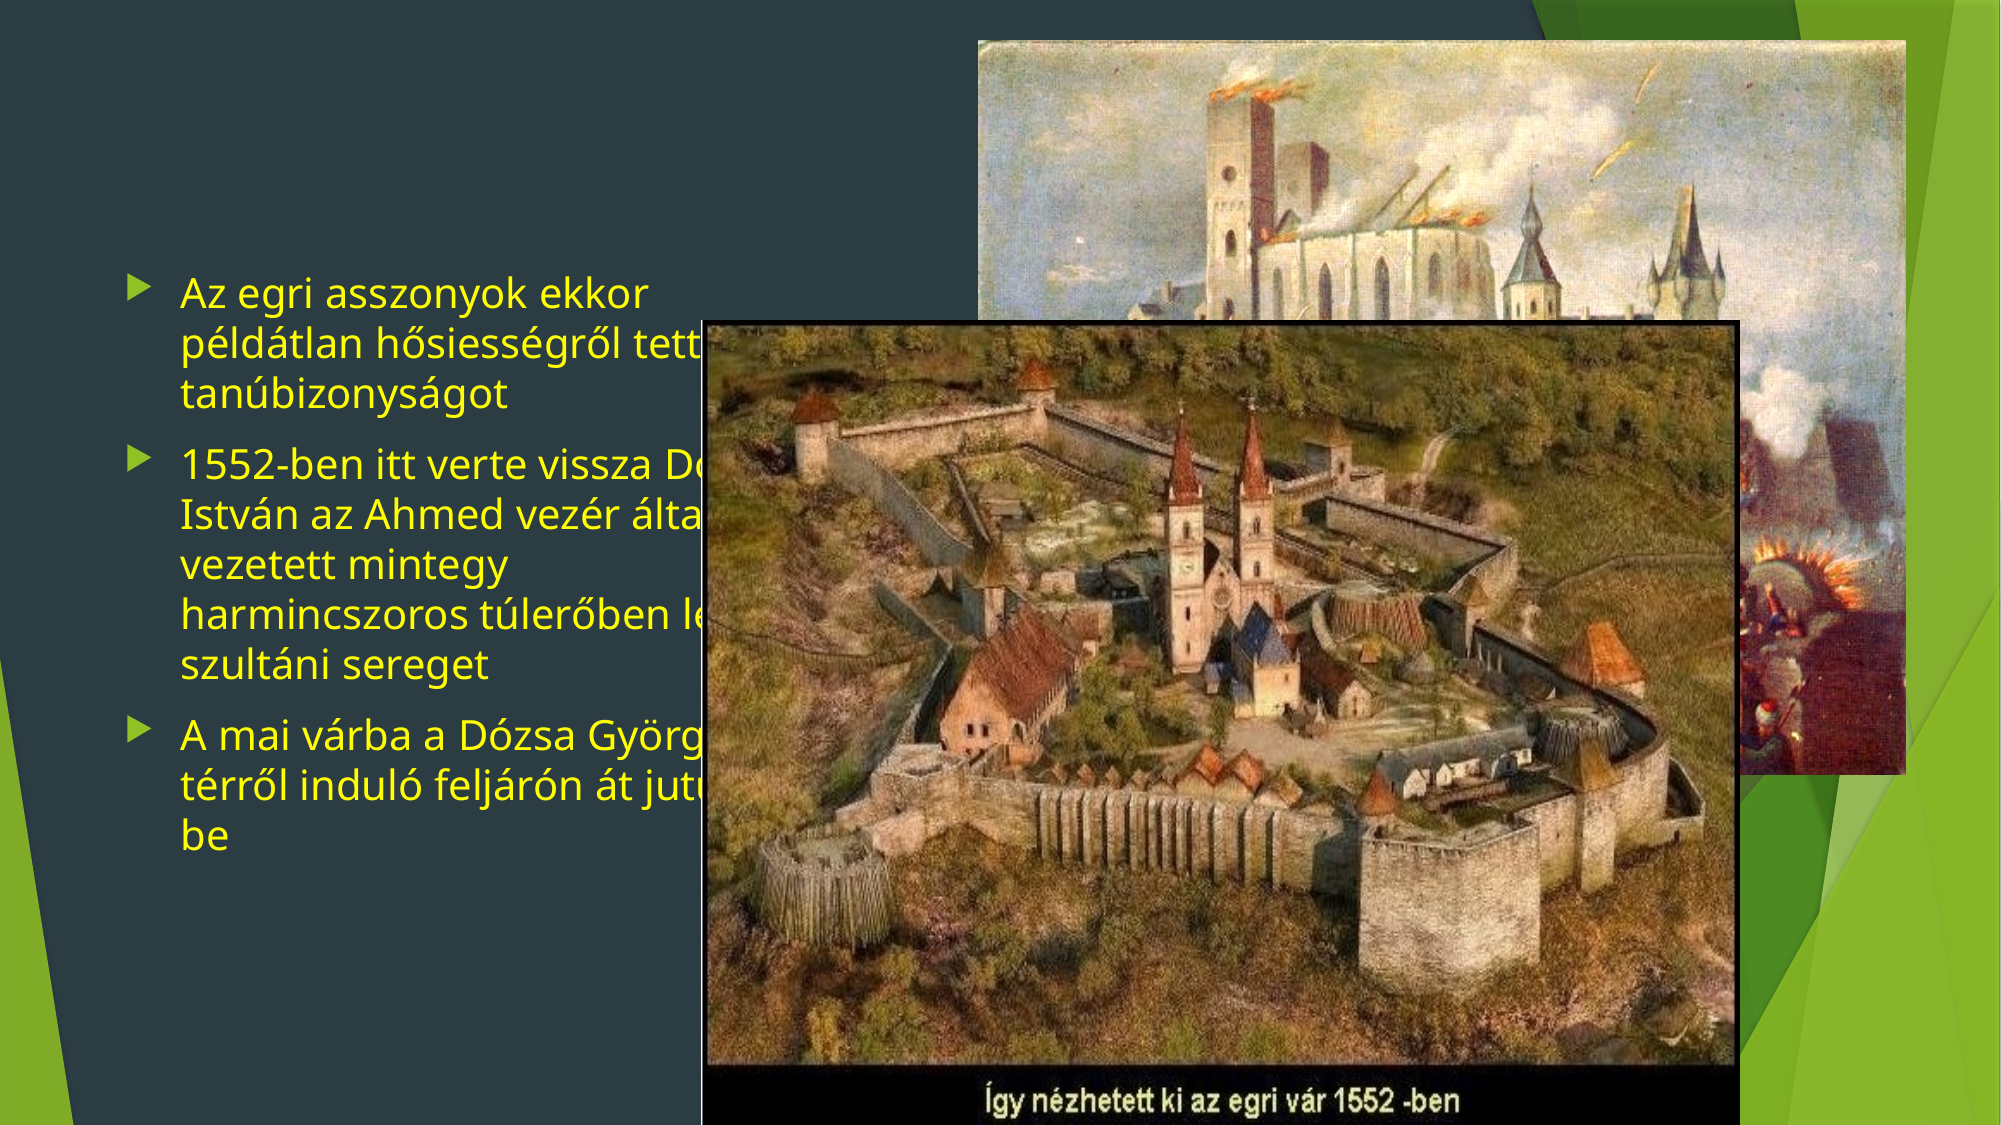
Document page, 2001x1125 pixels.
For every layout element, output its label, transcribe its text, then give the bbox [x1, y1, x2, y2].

list Az egri asszonyok ekkor példátlan hősiességről tettek tanúbizonyságot 1552-ben itt verte vissza Dobó István az Ahmed vezér által vezetett mintegy harmincszoros túlerőben lévő szultáni sereget A mai várba a Dózsa György térről induló feljárón át jutunk be [109, 258, 796, 896]
picture [701, 40, 1906, 1125]
